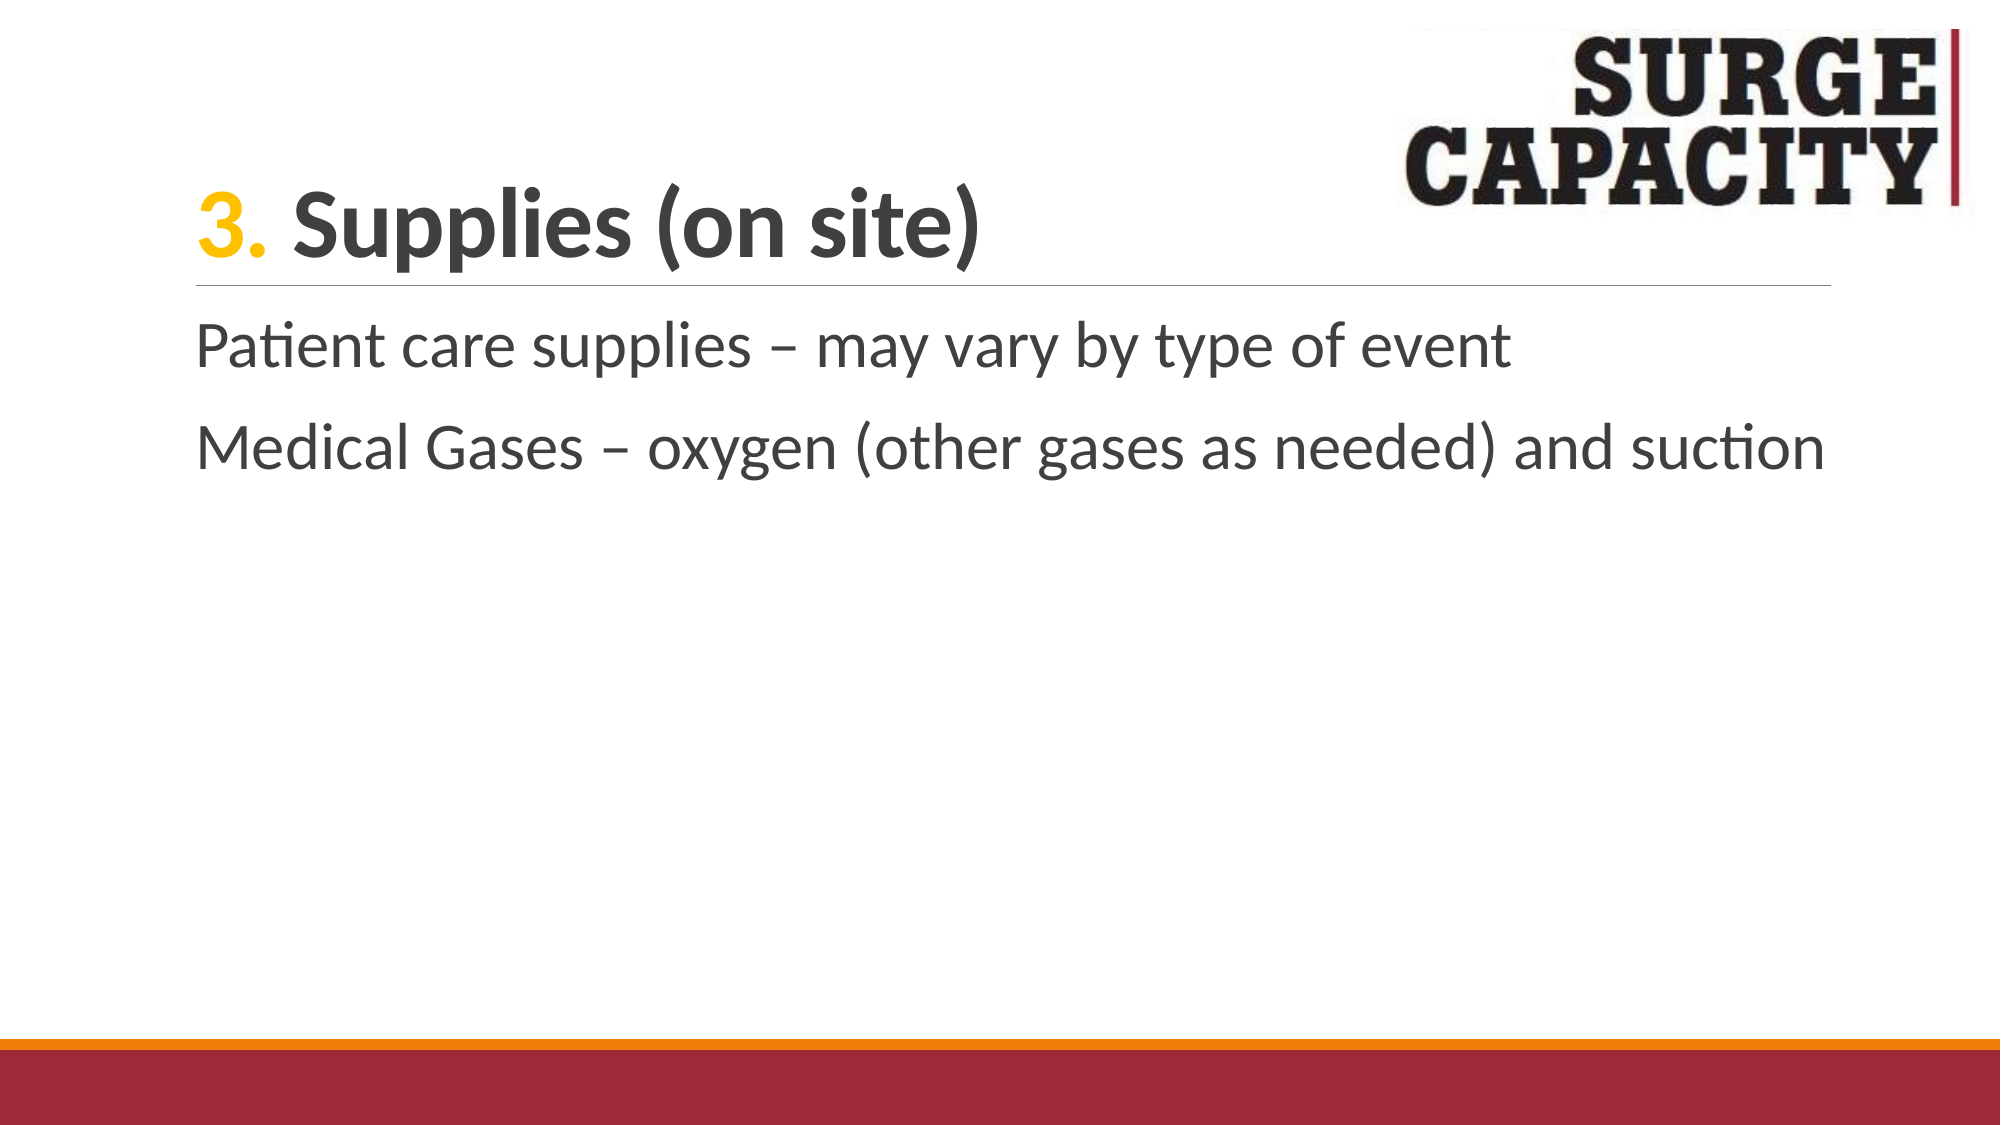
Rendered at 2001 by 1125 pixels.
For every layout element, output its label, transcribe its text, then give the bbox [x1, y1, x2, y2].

picture [1346, 29, 2000, 226]
title 3. Supplies (on site) [180, 47, 1830, 285]
list Patient care supplies – may vary by type of event Medical Gases – oxygen (other gases as needed) and suction [180, 302, 1930, 1010]
